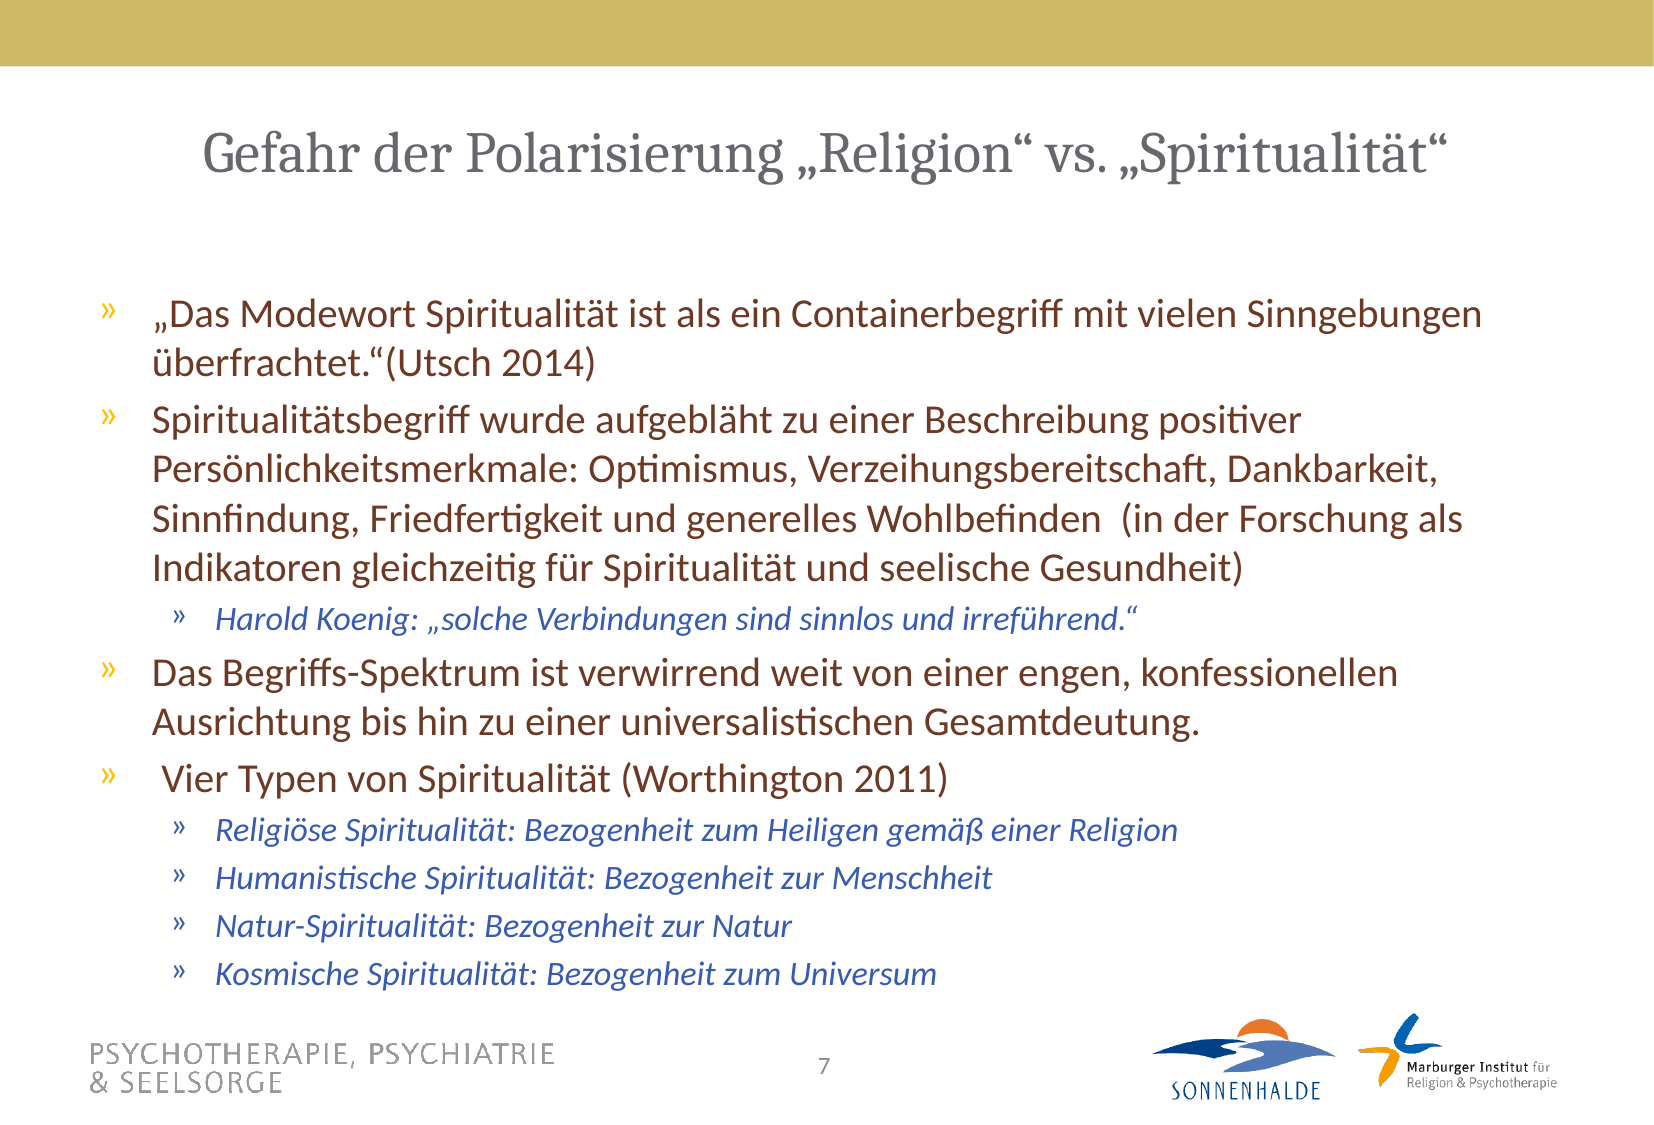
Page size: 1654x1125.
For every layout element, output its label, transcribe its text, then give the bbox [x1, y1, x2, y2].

picture [84, 1034, 560, 1100]
list „Das Modewort Spiritualität ist als ein Containerbegriff mit vielen Sinngebungen überfrachtet.“(Utsch 2014) Spiritualitätsbegriff wurde aufgebläht zu einer Beschreibung positiver Persönlichkeitsmerkmale: Optimismus, Verzeihungsbereitschaft, Dankbarkeit, Sinnfindung, Friedfertigkeit und generelles Wohlbefinden (in der Forschung als Indikatoren gleichzeitig für Spiritualität und seelische Gesundheit) Harold Koenig: „solche Verbindungen sind sinnlos und irreführend.“ Das Begriffs-Spektrum ist verwirrend weit von einer engen, konfessionellen Ausrichtung bis hin zu einer universalistischen Gesamtdeutung. Vier Typen von Spiritualität (Worthington 2011) Religiöse Spiritualität: Bezogenheit zum Heiligen gemäß einer Religion Humanistische Spiritualität: Bezogenheit zur Menschheit Natur-Spiritualität: Bezogenheit zur Natur Kosmische Spiritualität: Bezogenheit zum Universum [82, 278, 1571, 1005]
picture [1353, 1005, 1571, 1103]
title Gefahr der Polarisierung „Religion“ vs. „Spiritualität“ [82, 54, 1571, 244]
